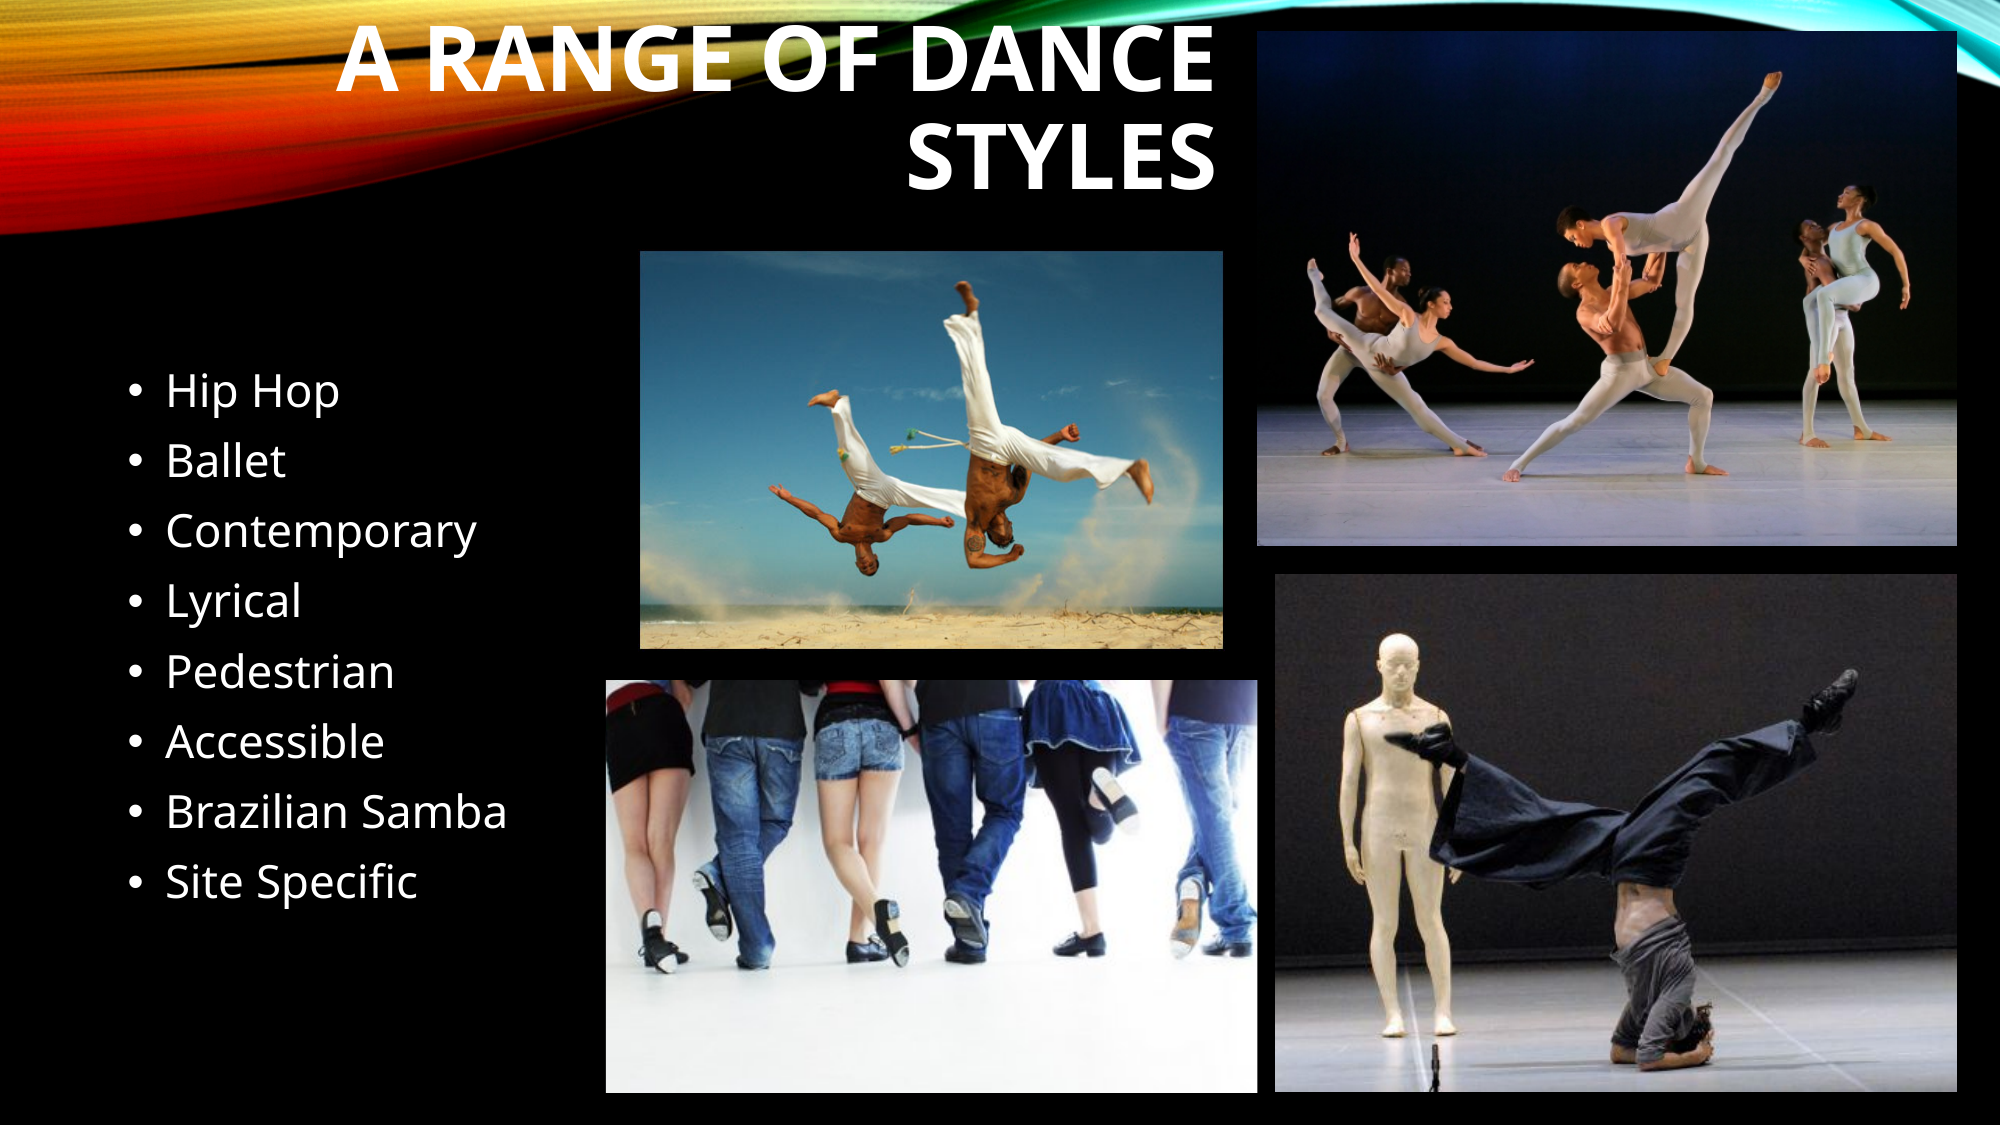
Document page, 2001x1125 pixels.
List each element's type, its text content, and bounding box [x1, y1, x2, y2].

picture [1275, 574, 1957, 1093]
title A range of Dance styles [0, 5, 1233, 218]
picture [0, 0, 2000, 546]
picture [605, 680, 1258, 1093]
picture [630, 241, 1233, 659]
list Hip Hop Ballet Contemporary Lyrical Pedestrian Accessible Brazilian Samba Site Specific [112, 360, 1888, 1021]
